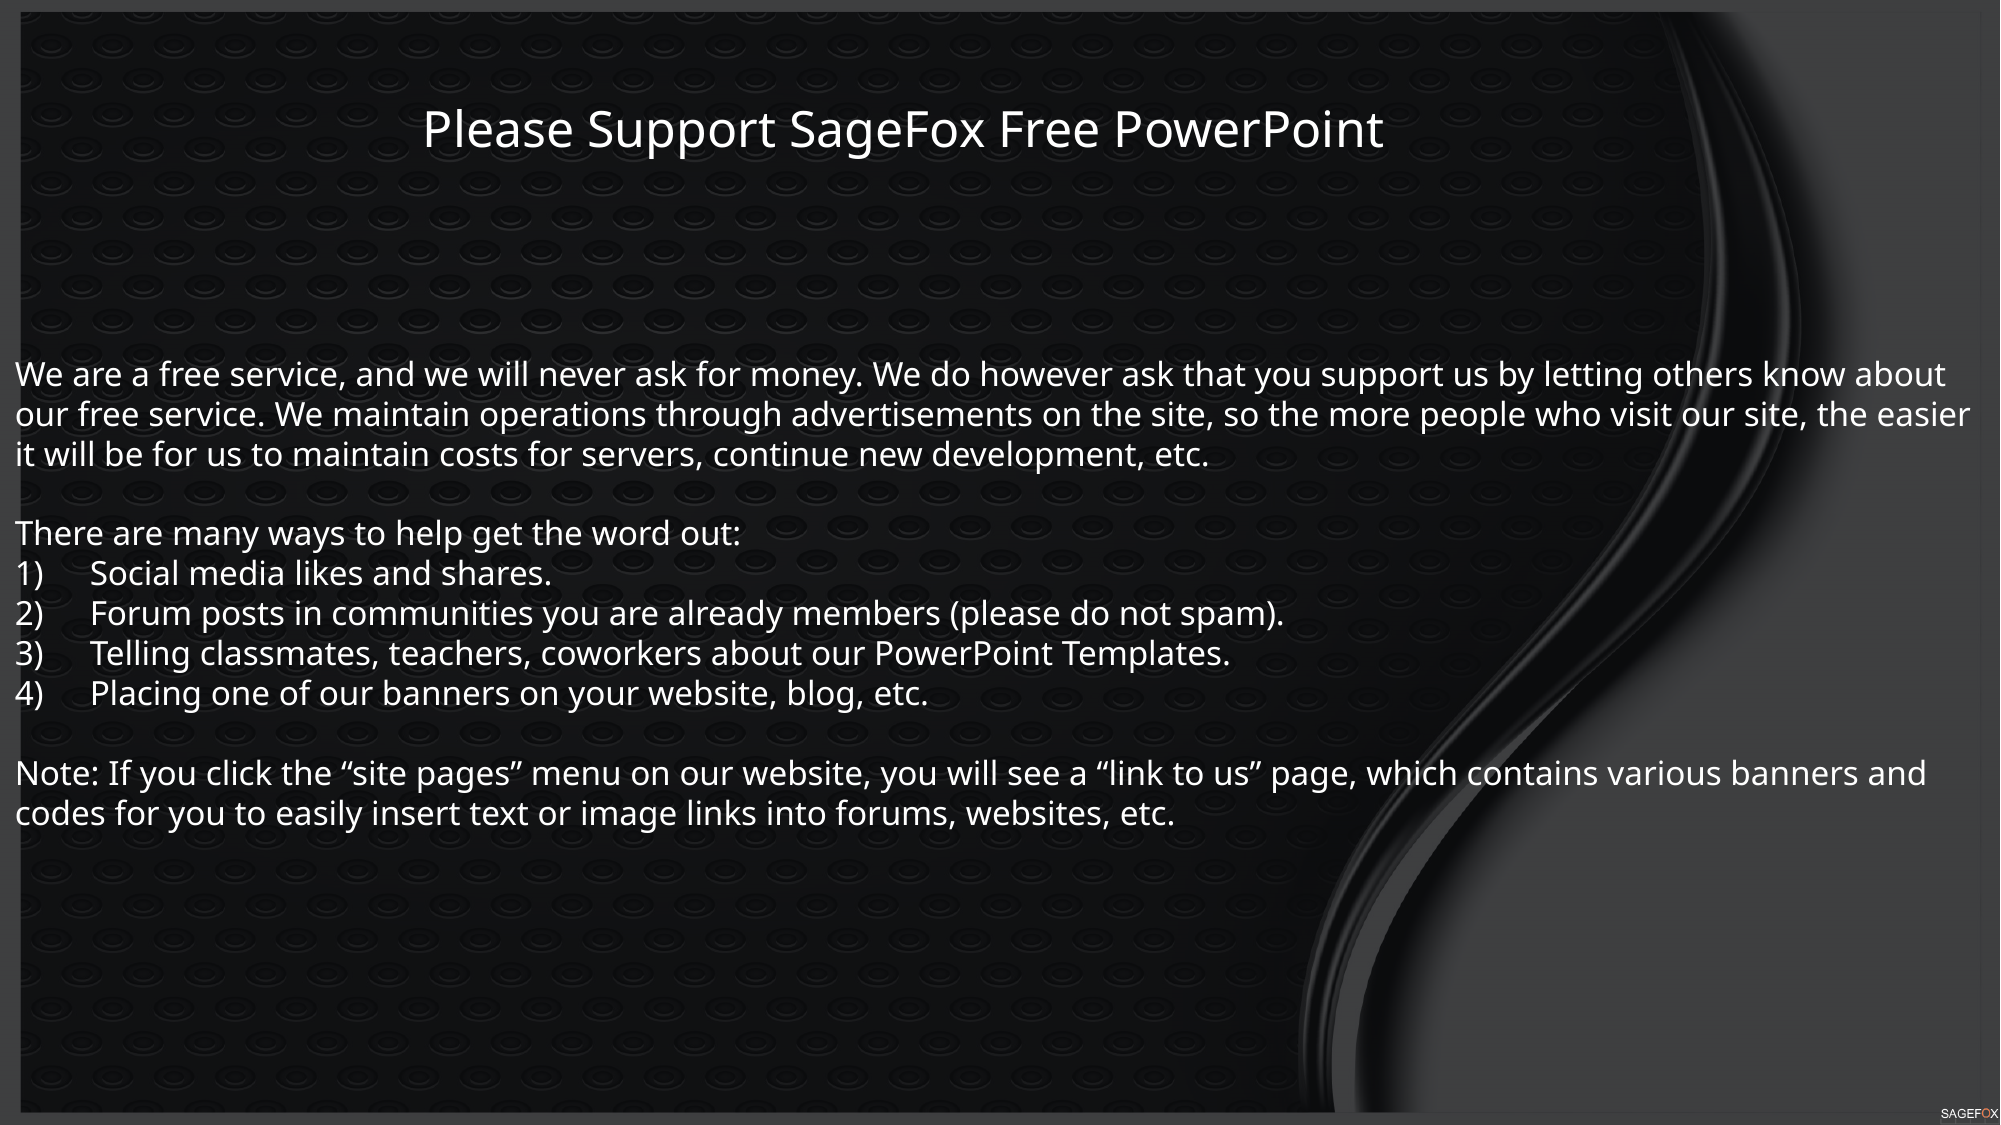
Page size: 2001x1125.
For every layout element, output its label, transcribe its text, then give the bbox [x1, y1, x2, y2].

title Please Support SageFox Free PowerPoint [363, 72, 1444, 190]
text_box We are a free service, and we will never ask for money. We do however ask that you support us by letting others know about our free service. We maintain operations through advertisements on the site, so the more people who visit our site, the easier it will be for us to maintain costs for servers, continue new development, etc. There are many ways to help get the word out: Social media likes and shares. Forum posts in communities you are already members (please do not spam). Telling classmates, teachers, coworkers about our PowerPoint Templates. Placing one of our banners on your website, blog, etc. Note: If you click the “site pages” menu on our website, you will see a “link to us” page, which contains various banners and codes for you to easily insert text or image links into forums, websites, etc. [0, 0, 2000, 1125]
